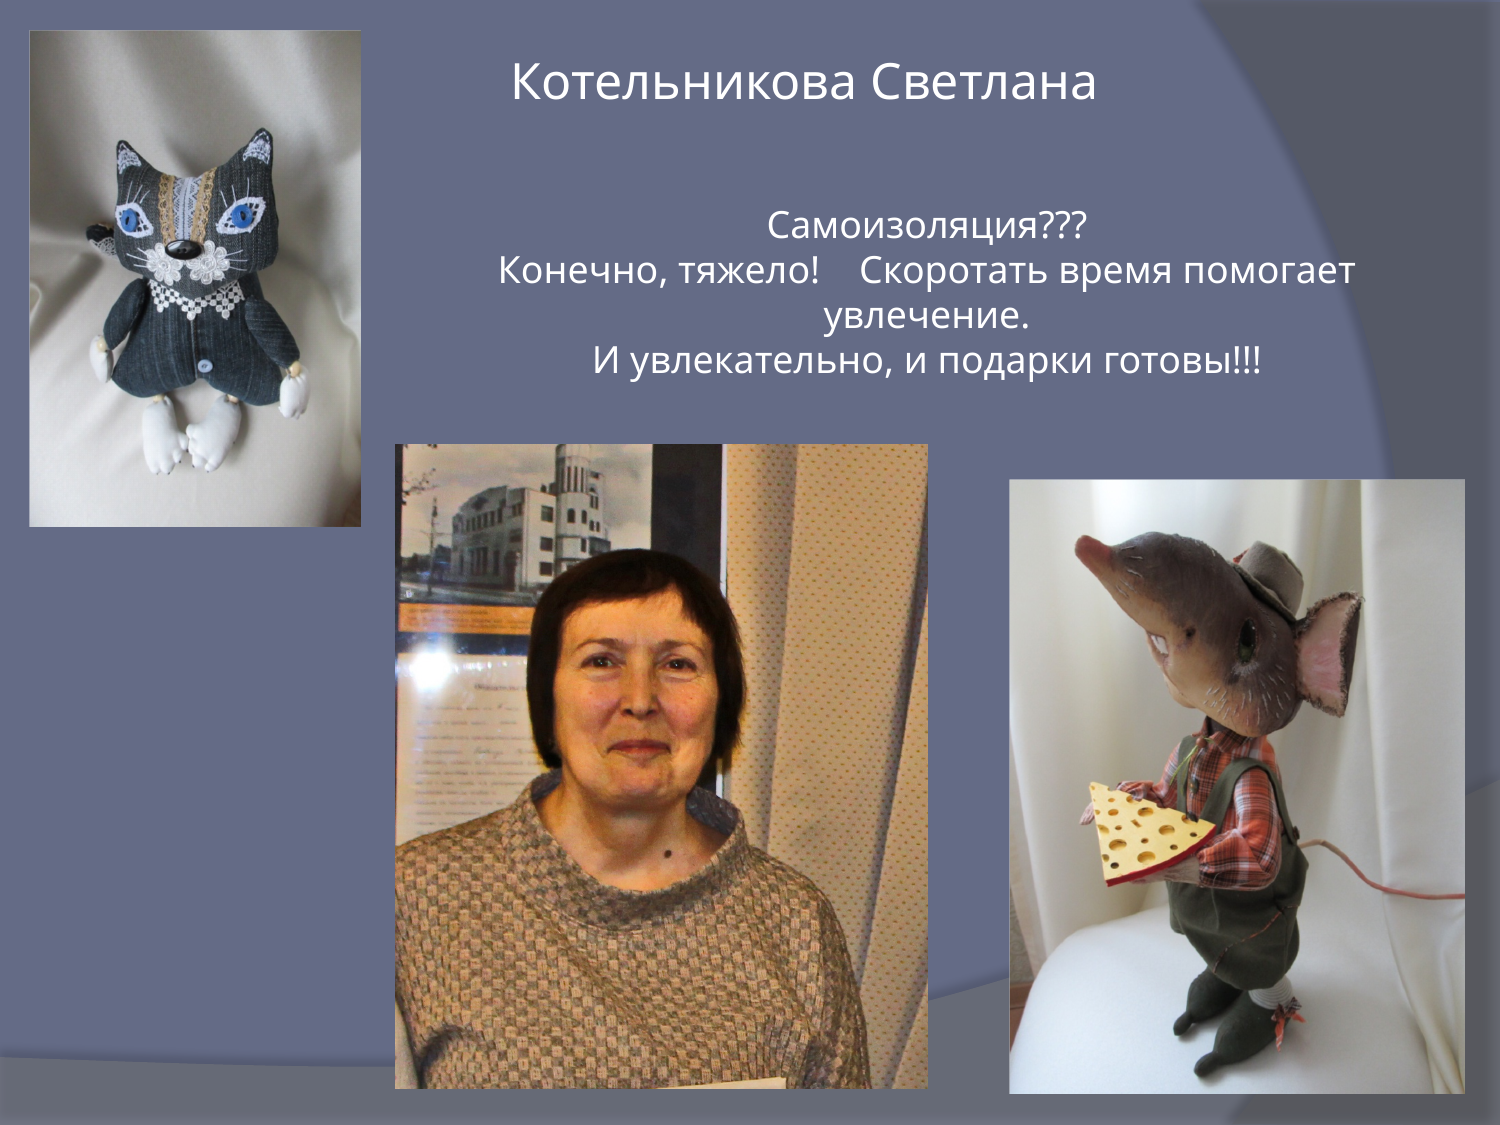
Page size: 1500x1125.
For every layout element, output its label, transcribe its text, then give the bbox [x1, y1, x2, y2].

picture [1010, 480, 1465, 552]
picture [30, 454, 361, 526]
picture [936, 559, 1500, 1015]
picture [1010, 1024, 1465, 1094]
text_box Самоизоляция??? Конечно, тяжело! Скоротать время помогает увлечение. И увлекательно, и подарки готовы!!! [455, 148, 1471, 389]
picture [30, 31, 361, 105]
text_box Котельникова Светлана [466, 42, 1435, 163]
picture [395, 444, 928, 1089]
picture [0, 113, 444, 445]
